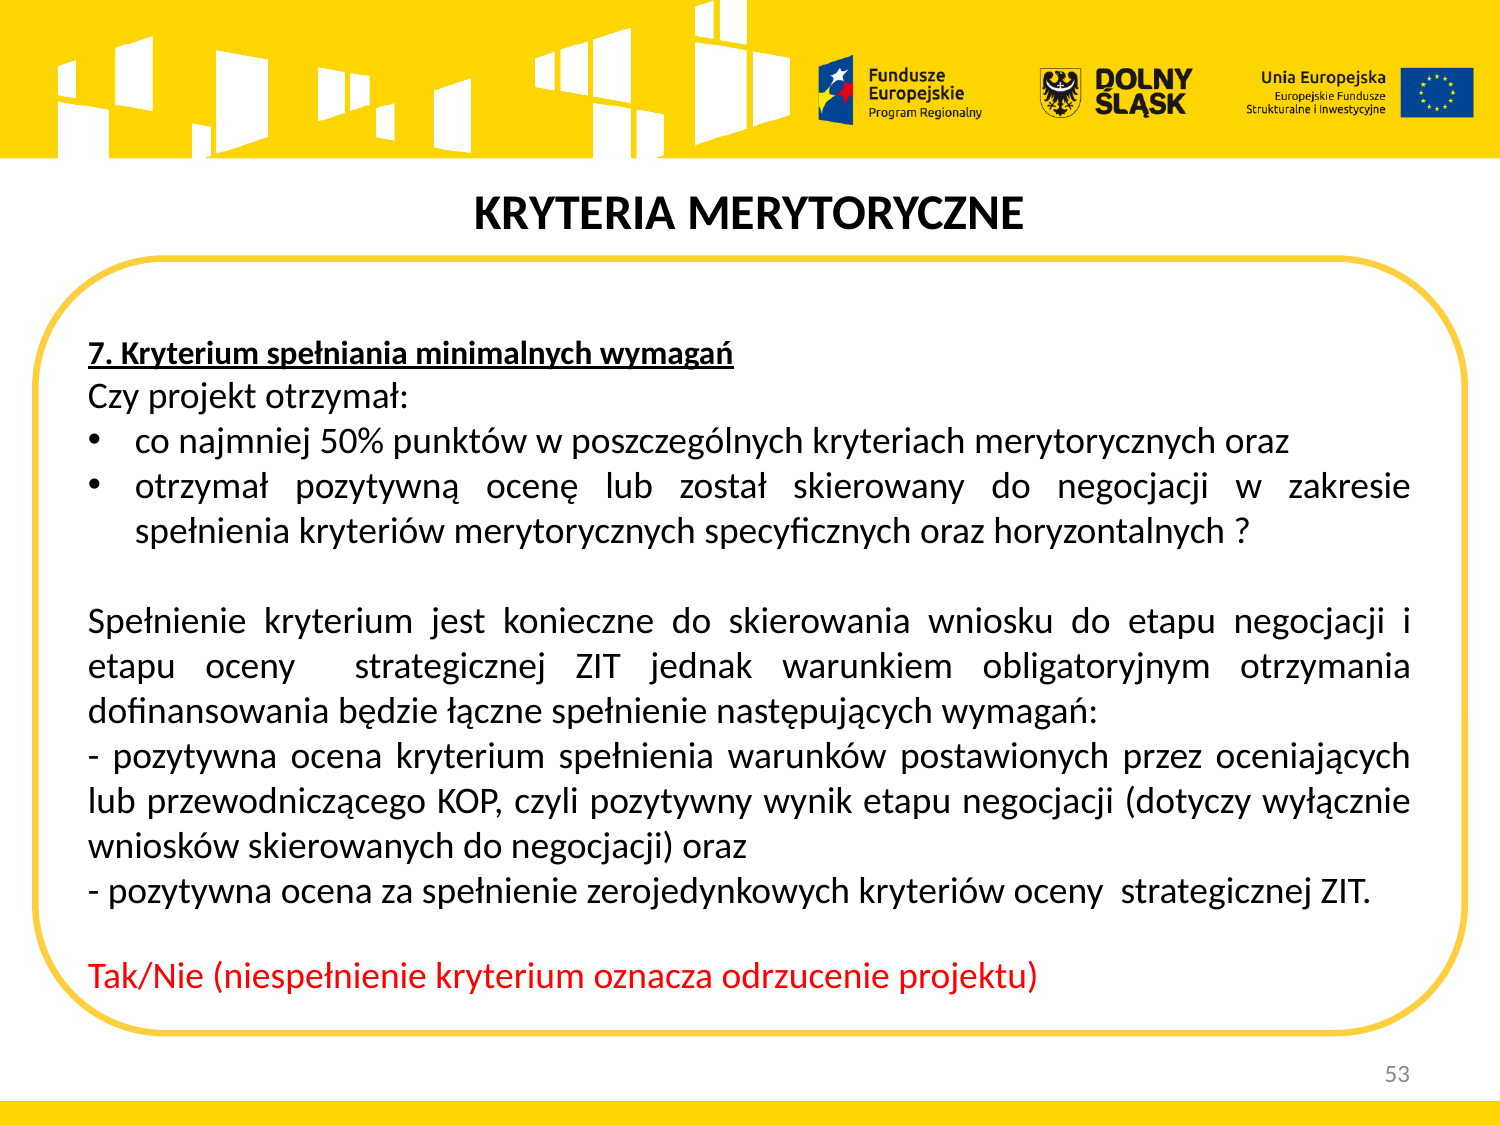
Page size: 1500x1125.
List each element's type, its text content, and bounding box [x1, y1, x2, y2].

slide_number 53 [1074, 1042, 1425, 1103]
text_box 7. Kryterium spełniania minimalnych wymagań Czy projekt otrzymał: co najmniej 50% punktów w poszczególnych kryteriach merytorycznych oraz otrzymał pozytywną ocenę lub został skierowany do negocjacji w zakresie spełnienia kryteriów merytorycznych specyficznych oraz horyzontalnych ? Spełnienie kryterium jest konieczne do skierowania wniosku do etapu negocjacji i etapu oceny strategicznej ZIT jednak warunkiem obligatoryjnym otrzymania dofinansowania będzie łączne spełnienie następujących wymagań: - pozytywna ocena kryterium spełnienia warunków postawionych przez oceniających lub przewodniczącego KOP, czyli pozytywny wynik etapu negocjacji (dotyczy wyłącznie wniosków skierowanych do negocjacji) oraz - pozytywna ocena za spełnienie zerojedynkowych kryteriów oceny strategicznej ZIT. Tak/Nie (niespełnienie kryterium oznacza odrzucenie projektu) [32, 255, 1469, 1037]
title KRYTERIA MERYTORYCZNE [74, 160, 1426, 259]
picture [0, 0, 1500, 1125]
